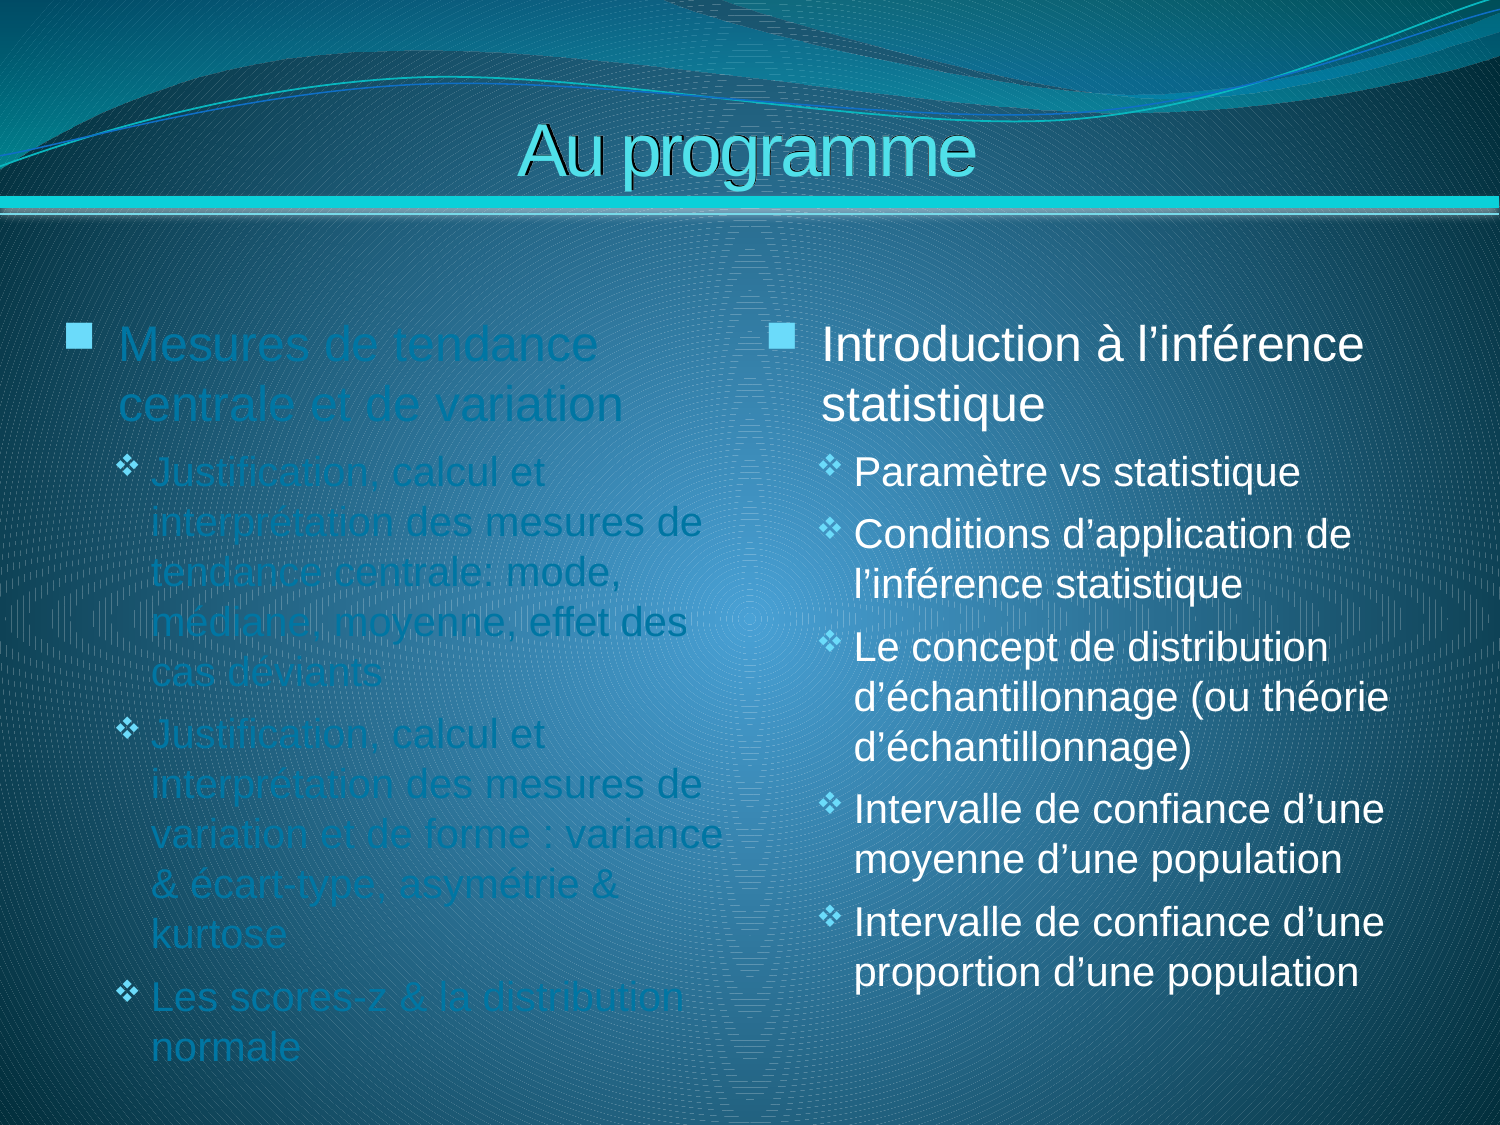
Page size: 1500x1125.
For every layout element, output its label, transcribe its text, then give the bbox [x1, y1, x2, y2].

title Au programme [0, 73, 1500, 191]
text_box Introduction à l’inférence statistique Paramètre vs statistique Conditions d’application de l’inférence statistique Le concept de distribution d’échantillonnage (ou théorie d’échantillonnage) Intervalle de confiance d’une moyenne d’une population Intervalle de confiance d’une proportion d’une population [750, 304, 1453, 1043]
text_box Mesures de tendance centrale et de variation Justification, calcul et interprétation des mesures de tendance centrale: mode, médiane, moyenne, effet des cas déviants Justification, calcul et interprétation des mesures de variation et de forme : variance & écart-type, asymétrie & kurtose Les scores-z & la distribution normale [47, 304, 750, 1043]
